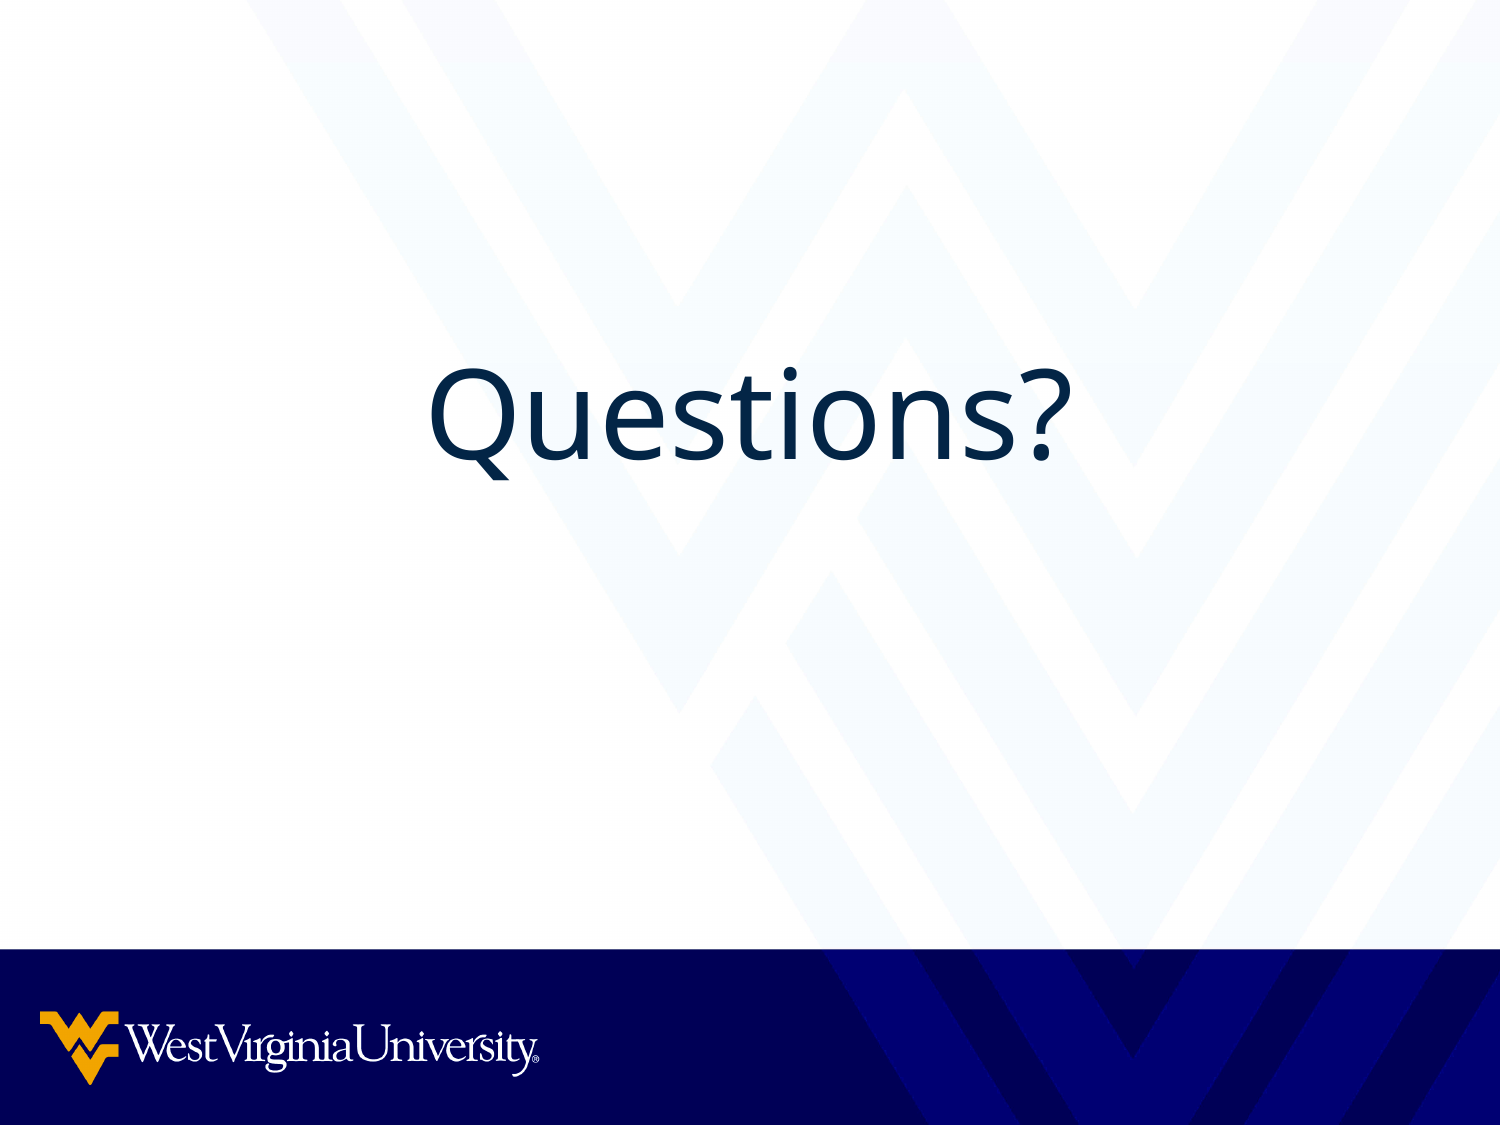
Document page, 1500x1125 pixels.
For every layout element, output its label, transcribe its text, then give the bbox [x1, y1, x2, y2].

title Questions? [102, 280, 1397, 495]
picture [0, 0, 1500, 1125]
